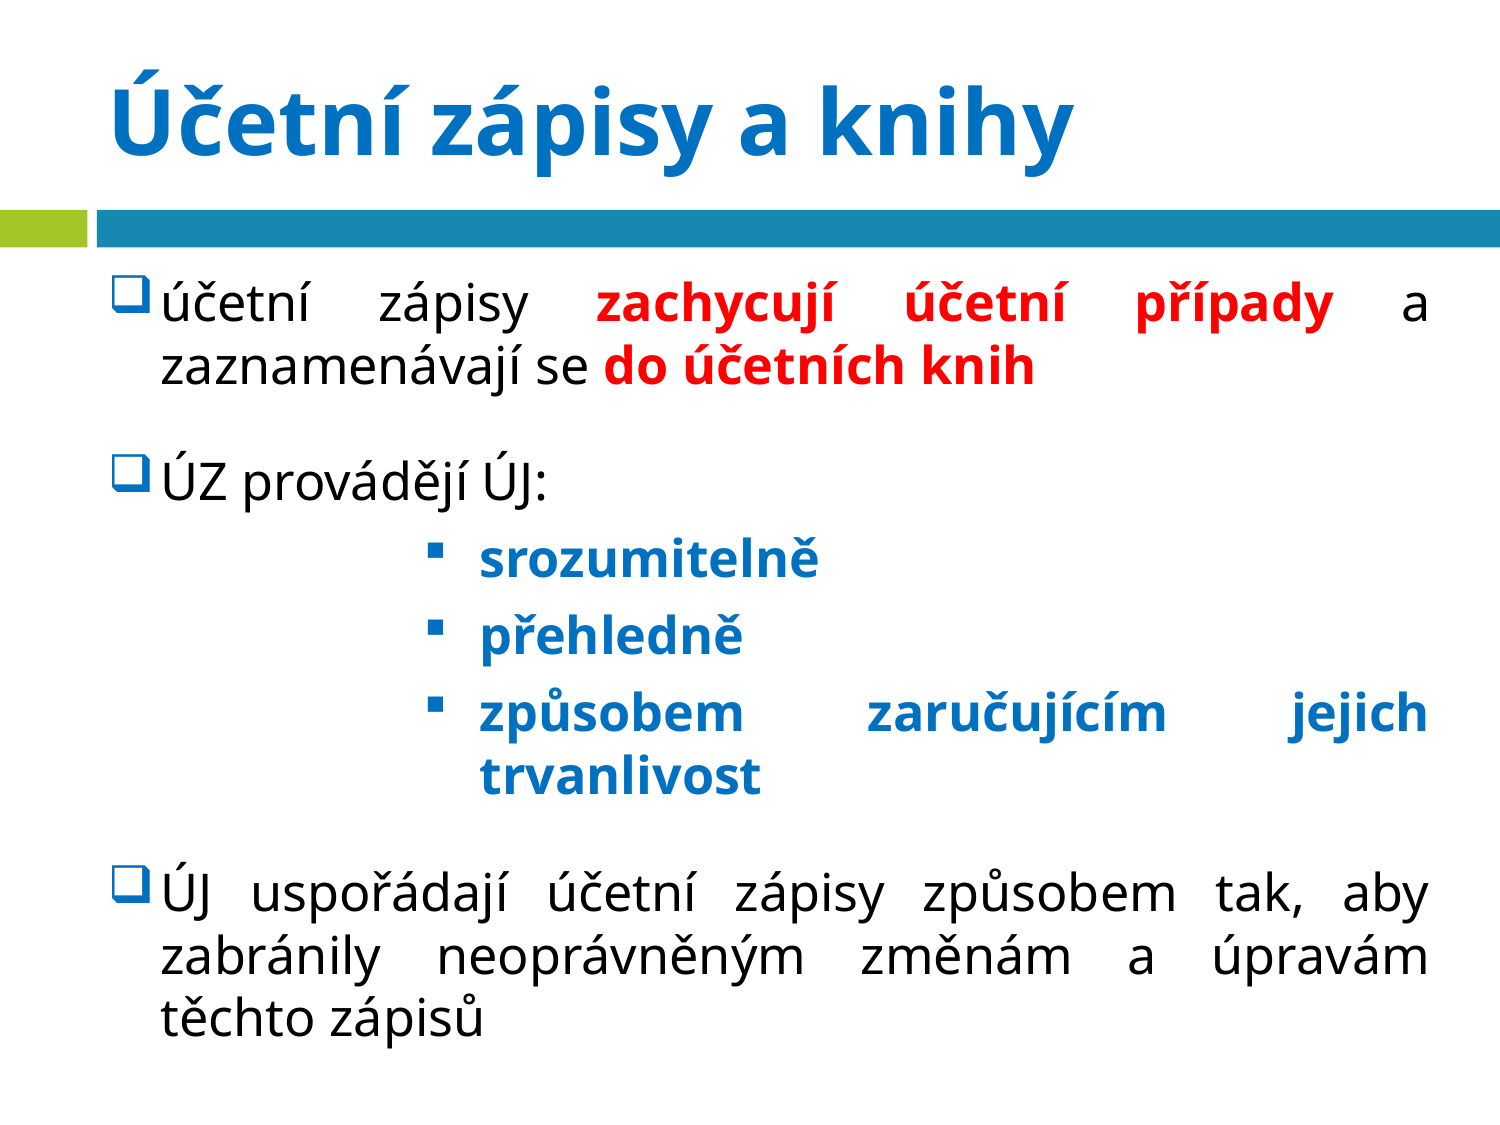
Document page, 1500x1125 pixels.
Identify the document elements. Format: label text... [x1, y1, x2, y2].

title Účetní zápisy a knihy [99, 36, 1439, 201]
list účetní zápisy zachycují účetní případy a zaznamenávají se do účetních knih ÚZ provádějí ÚJ: srozumitelně přehledně způsobem zaručujícím jejich trvanlivost ÚJ uspořádají účetní zápisy způsobem tak, aby zabránily neoprávněným změnám a úpravám těchto zápisů [99, 261, 1439, 1125]
